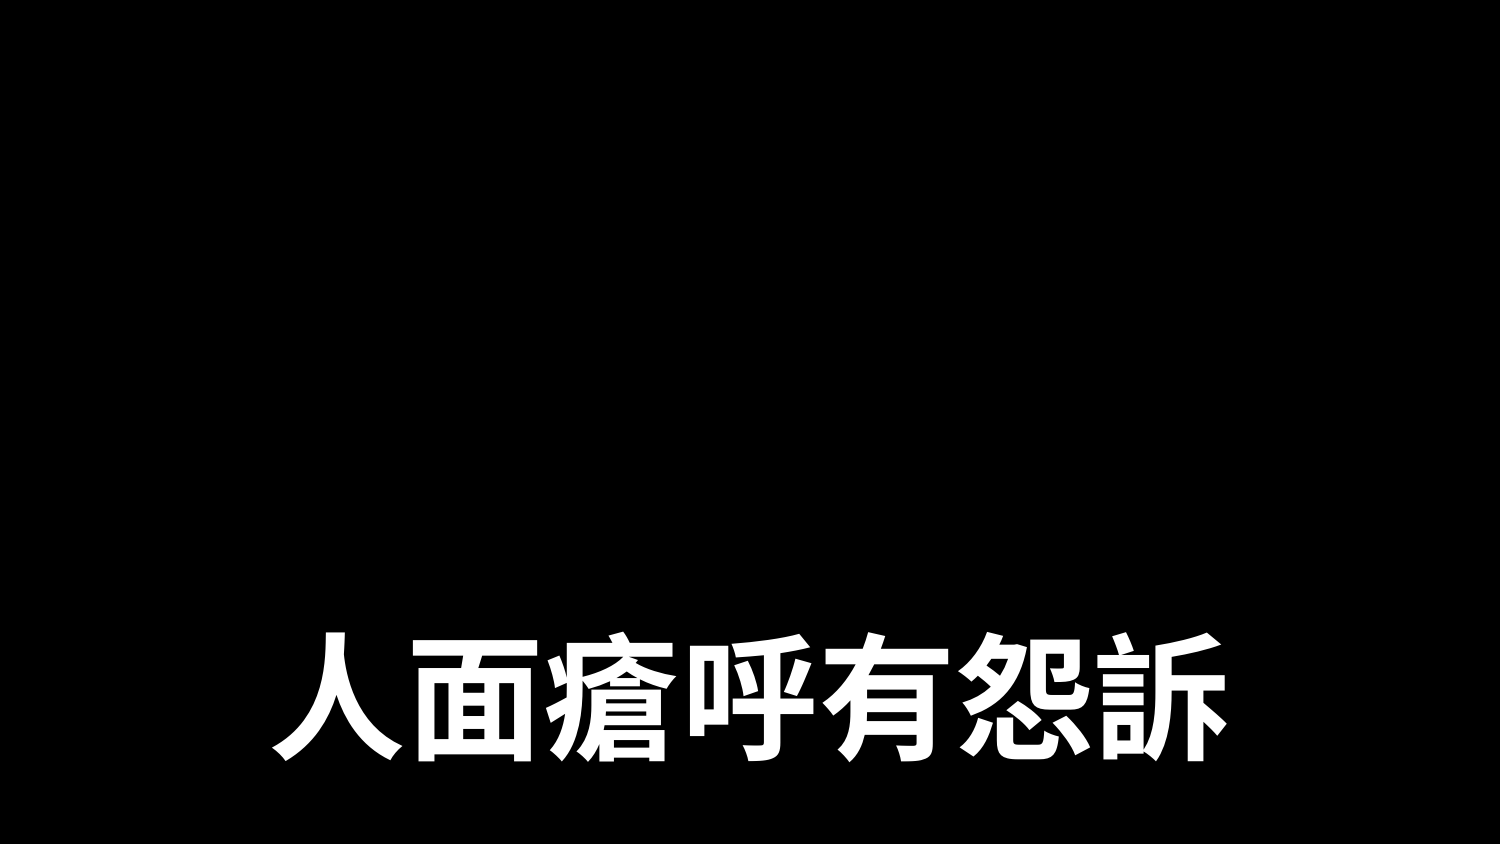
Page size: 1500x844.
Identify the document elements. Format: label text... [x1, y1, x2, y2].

title 人面瘡呼有怨訴 [75, 623, 1425, 765]
